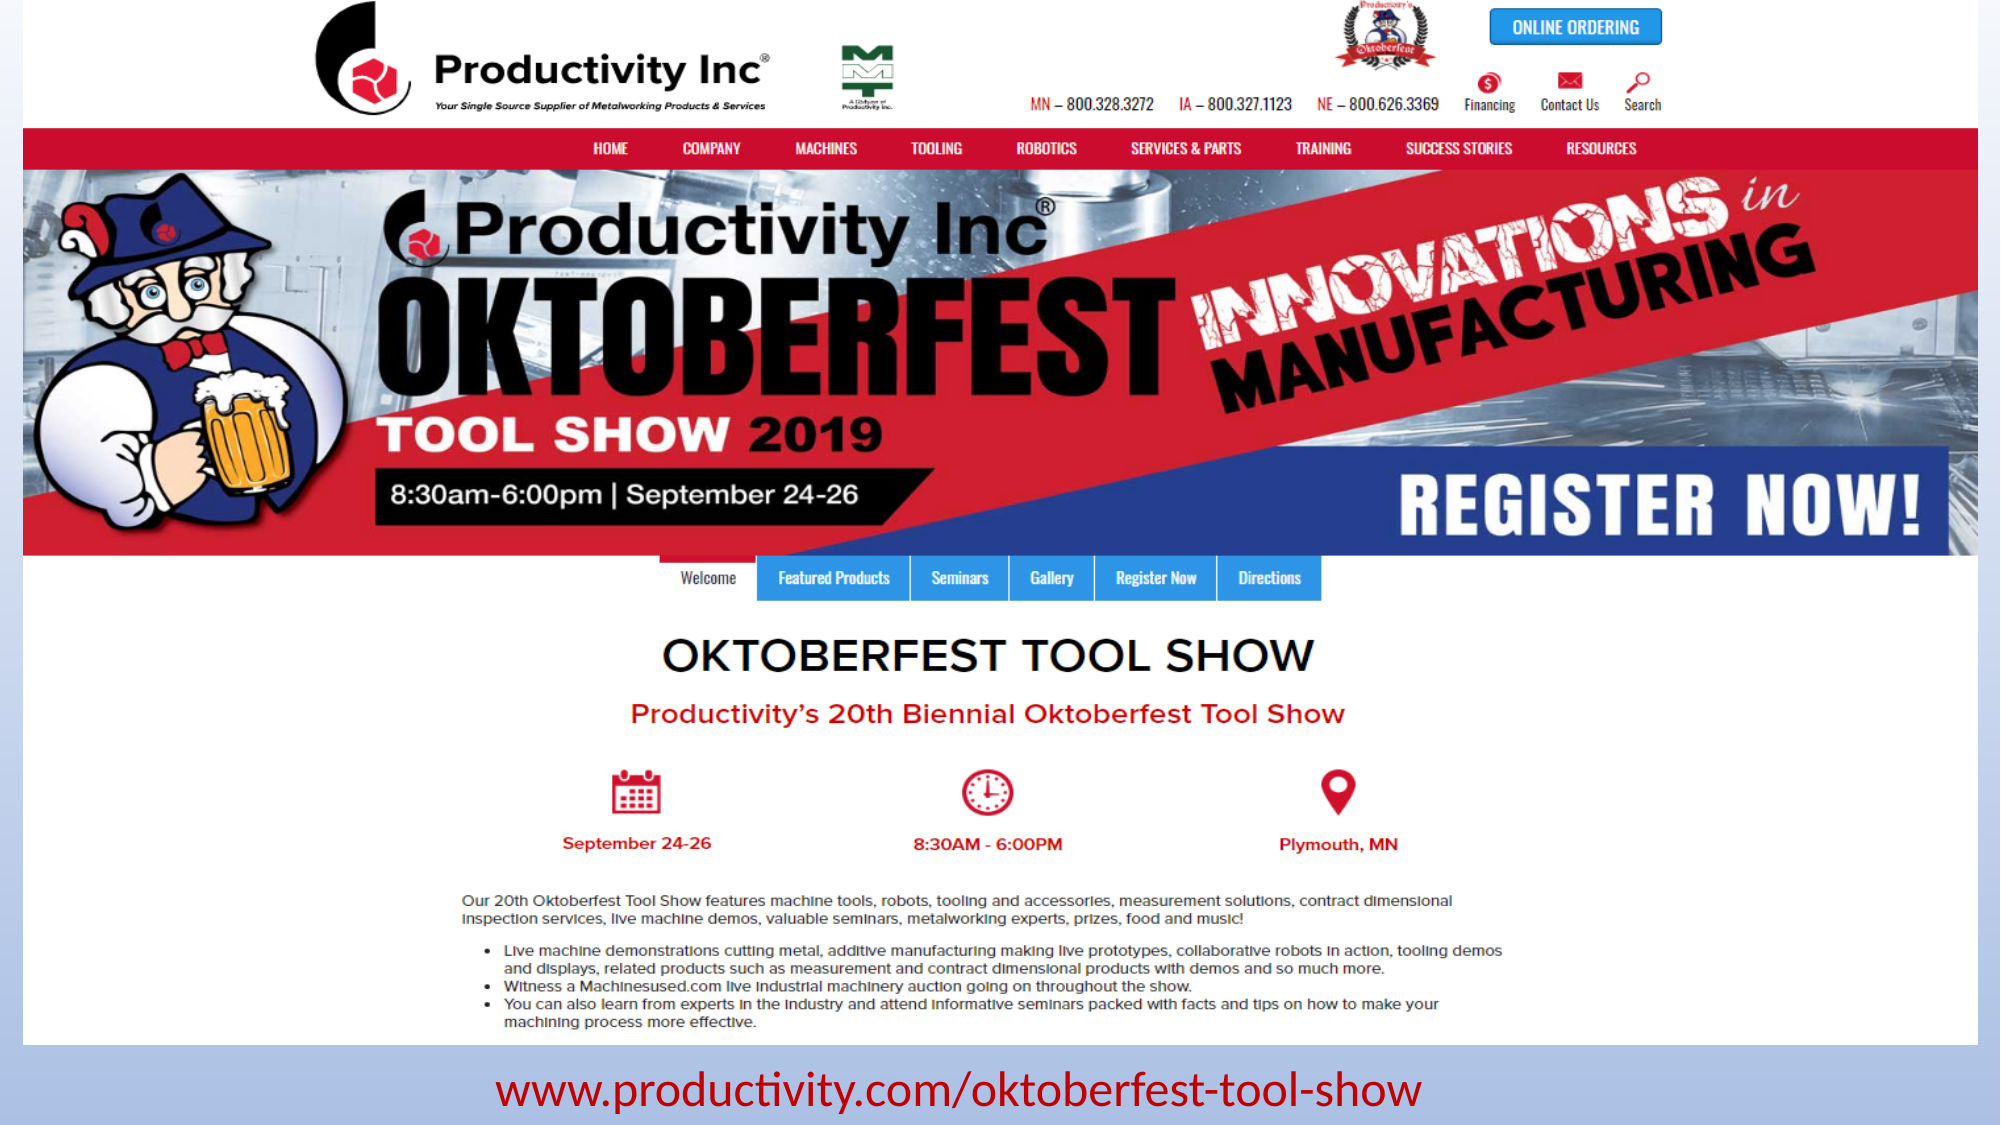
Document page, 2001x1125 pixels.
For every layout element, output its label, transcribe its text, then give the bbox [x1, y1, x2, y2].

text_box www.productivity.com/oktoberfest-tool-show [480, 1078, 1520, 1124]
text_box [22, 0, 2000, 1078]
